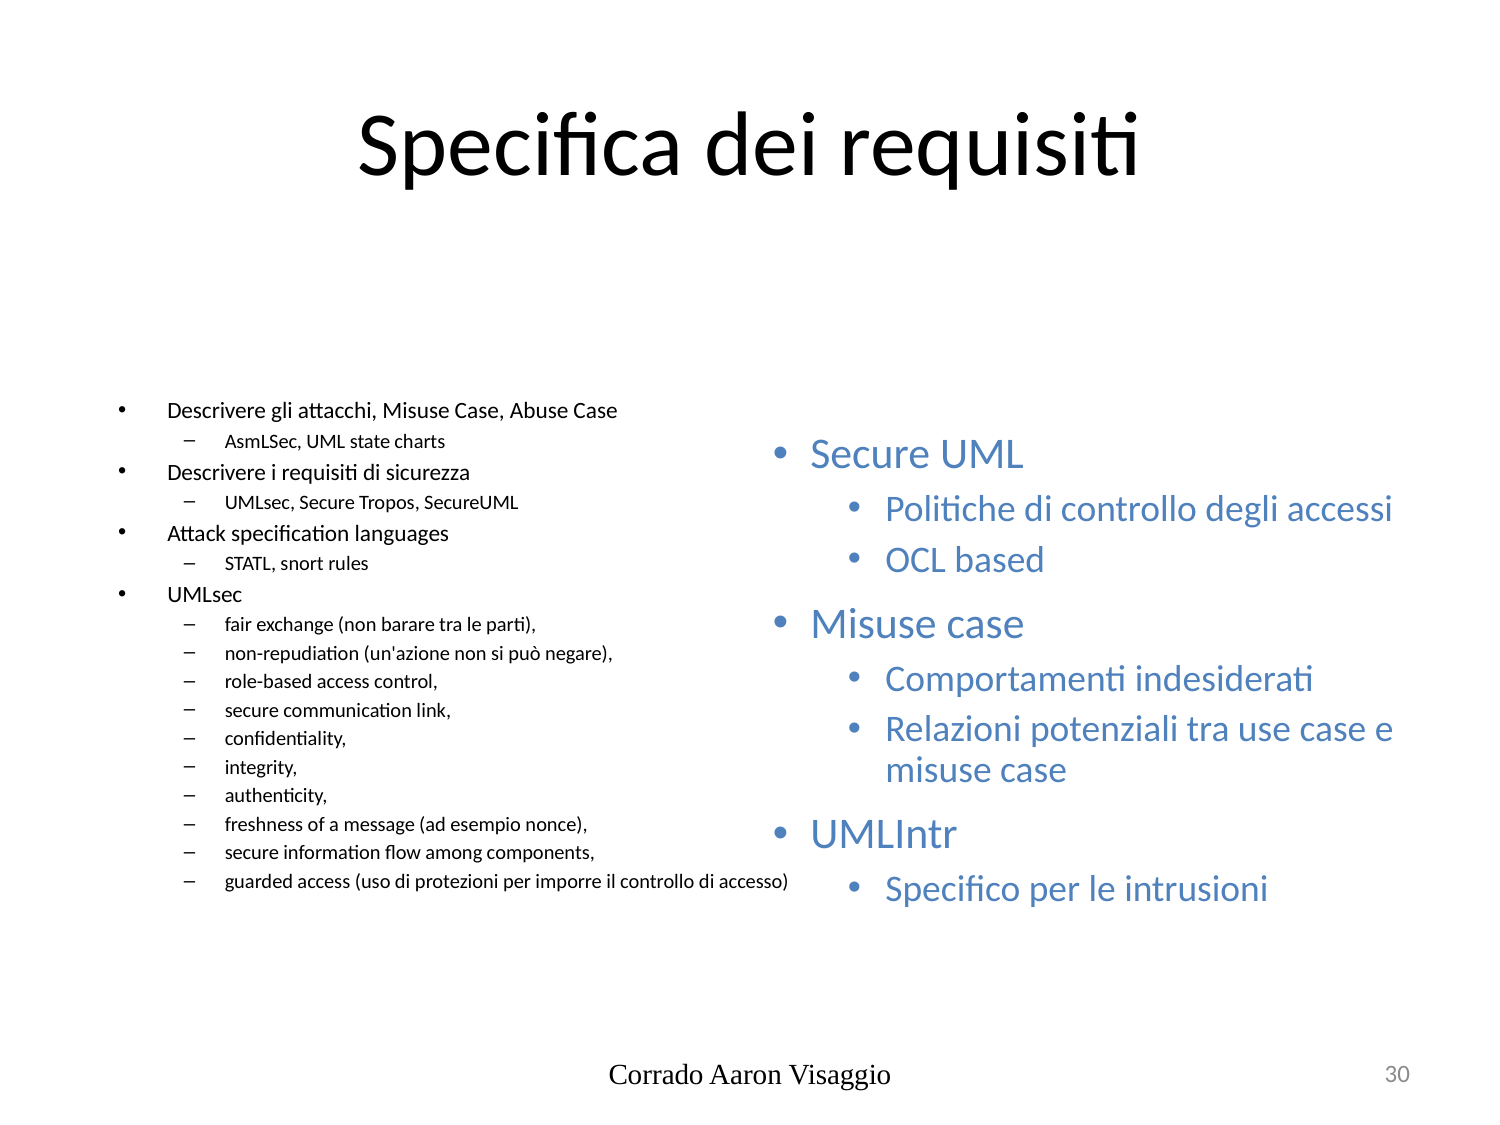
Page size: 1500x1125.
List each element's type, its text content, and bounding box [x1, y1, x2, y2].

slide_number 30 [1074, 1042, 1425, 1103]
text_box Secure UML Politiche di controllo degli accessi OCL based Misuse case Comportamenti indesiderati Relazioni potenziali tra use case e misuse case UMLIntr Specifico per le intrusioni [761, 425, 1500, 938]
list Descrivere gli attacchi, Misuse Case, Abuse Case AsmLSec, UML state charts Descrivere i requisiti di sicurezza UMLsec, Secure Tropos, SecureUML Attack specification languages STATL, snort rules UMLsec fair exchange (non barare tra le parti), non-repudiation (un'azione non si può negare), role-based access control, secure communication link, confidentiality, integrity, authenticity, freshness of a message (ad esempio nonce), secure information flow among components, guarded access (uso di protezioni per imporre il controllo di accesso) [103, 388, 914, 901]
title Specifica dei requisiti [75, 45, 1425, 233]
footer Corrado Aaron Visaggio [512, 1042, 988, 1103]
